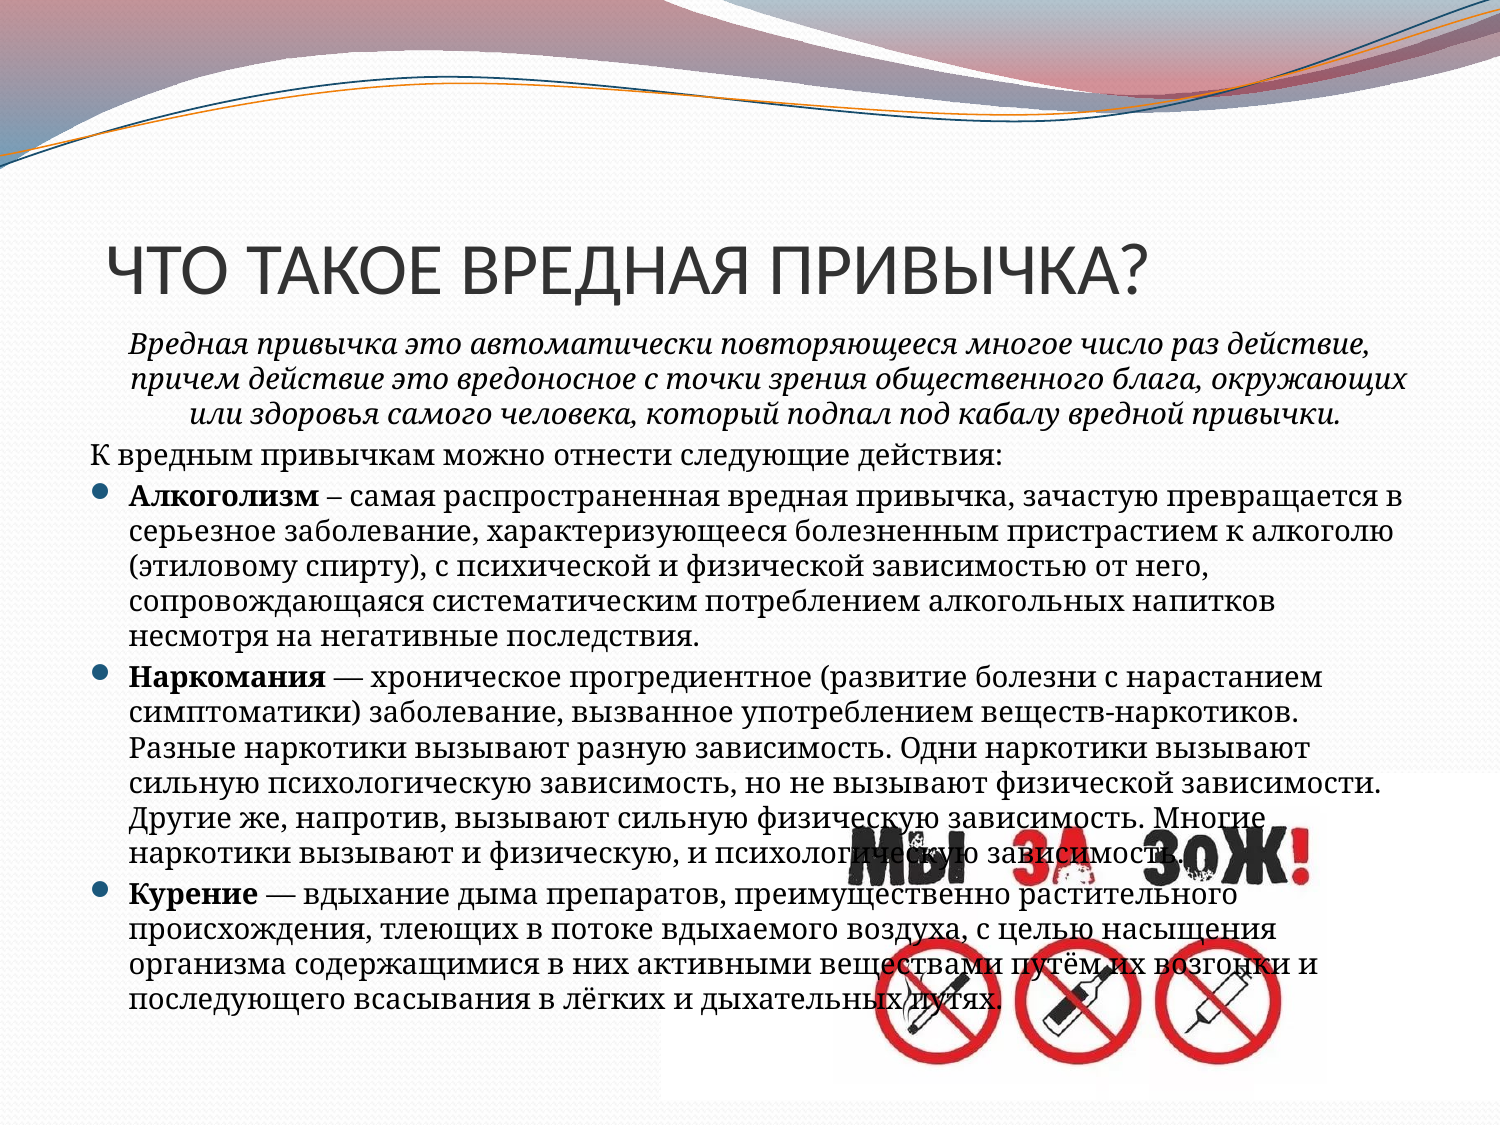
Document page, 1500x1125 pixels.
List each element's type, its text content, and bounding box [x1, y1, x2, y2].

title ЧТО ТАКОЕ ВРЕДНАЯ ПРИВЫЧКА? [105, 210, 1456, 399]
picture [661, 773, 1500, 1100]
list Вредная привычка это автоматически повторяющееся многое число раз действие, причем действие это вредоносное с точки зрения общественного блага, окружающих или здоровья самого человека, который подпал под кабалу вредной привычки. К вредным привычкам можно отнести следующие действия: Алкоголизм – самая распространенная вредная привычка, зачастую превращается в серьезное заболевание, характеризующееся болезненным пристрастием к алкоголю (этиловому спирту), с психической и физической зависимостью от него, сопровождающаяся систематическим потреблением алкогольных напитков несмотря на негативные последствия. Наркомания — хроническое прогредиентное (развитие болезни с нарастанием симптоматики) заболевание, вызванное употреблением веществ-наркотиков. Разные наркотики вызывают разную зависимость. Одни наркотики вызывают сильную психологическую зависимость, но не вызывают физической зависимости. Другие же, напротив, вызывают сильную физическую зависимость. Многие наркотики вызывают и физическую, и психологическую зависимость. Курение — вдыхание дыма препаратов, преимущественно растительного происхождения, тлеющих в потоке вдыхаемого воздуха, с целью насыщения организма содержащимися в них активными веществами путём их возгонки и последующего всасывания в лёгких и дыхательных путях. [75, 317, 1425, 1038]
